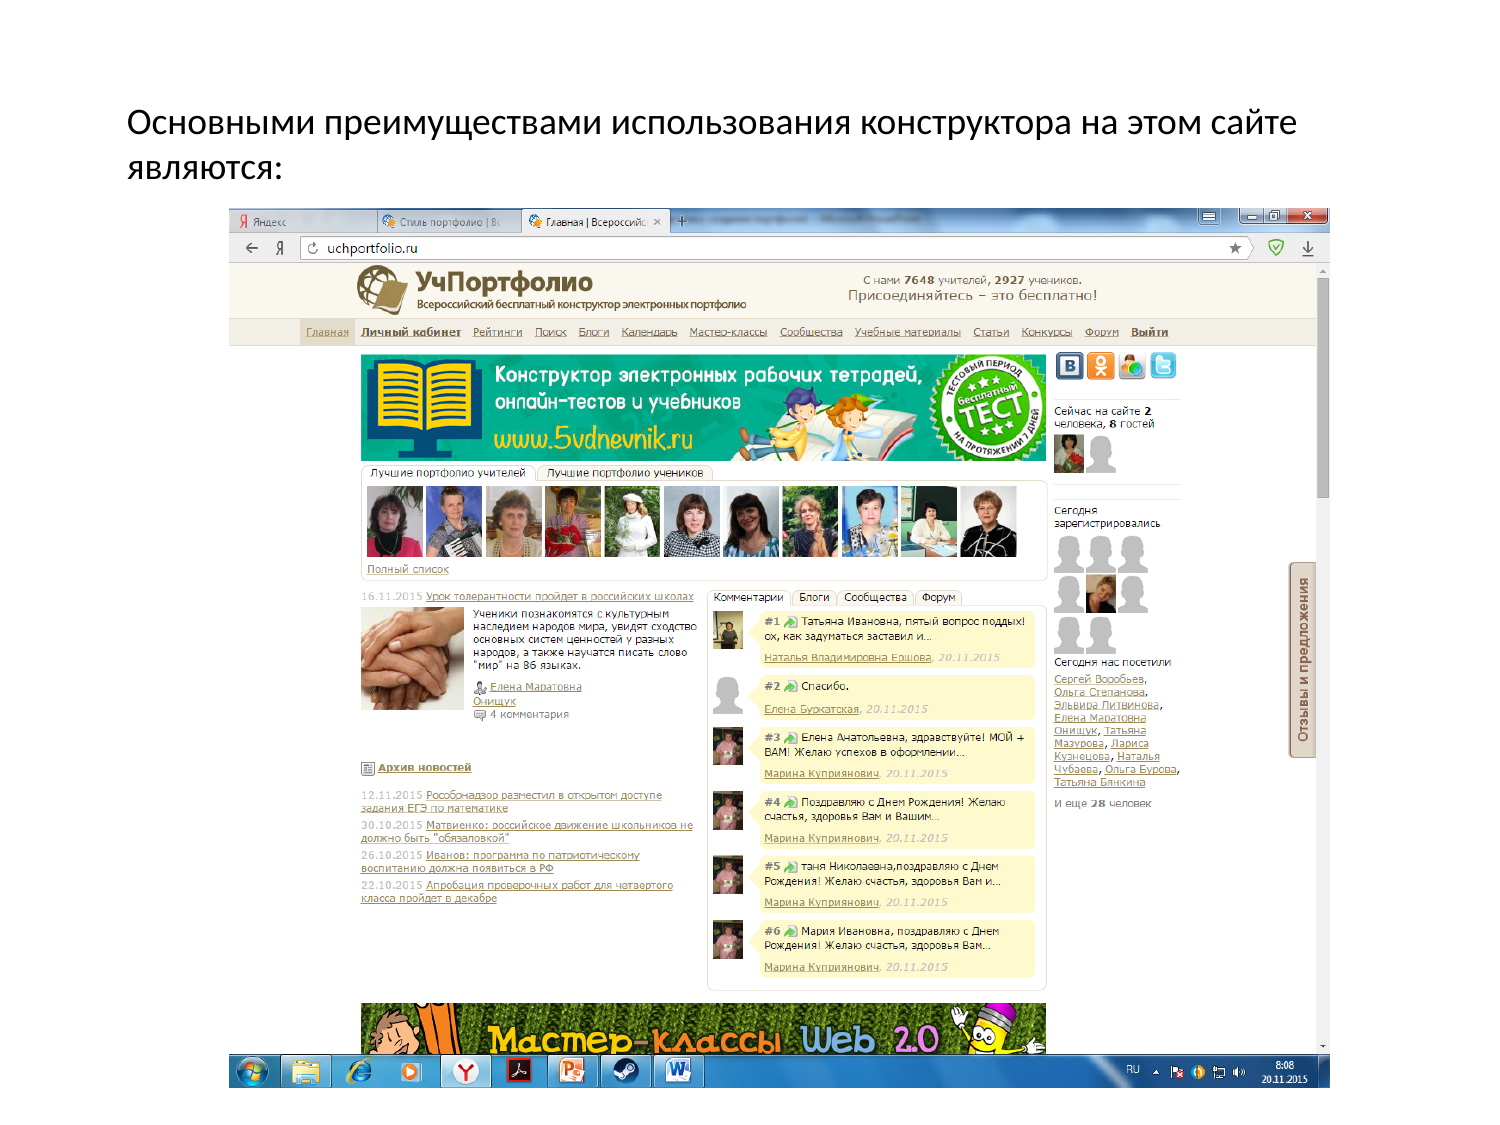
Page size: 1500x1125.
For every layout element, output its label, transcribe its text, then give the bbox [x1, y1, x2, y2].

text_box Основными преимуществами использования конструктора на этом сайте являются: [112, 89, 1447, 195]
picture [229, 207, 1330, 1088]
